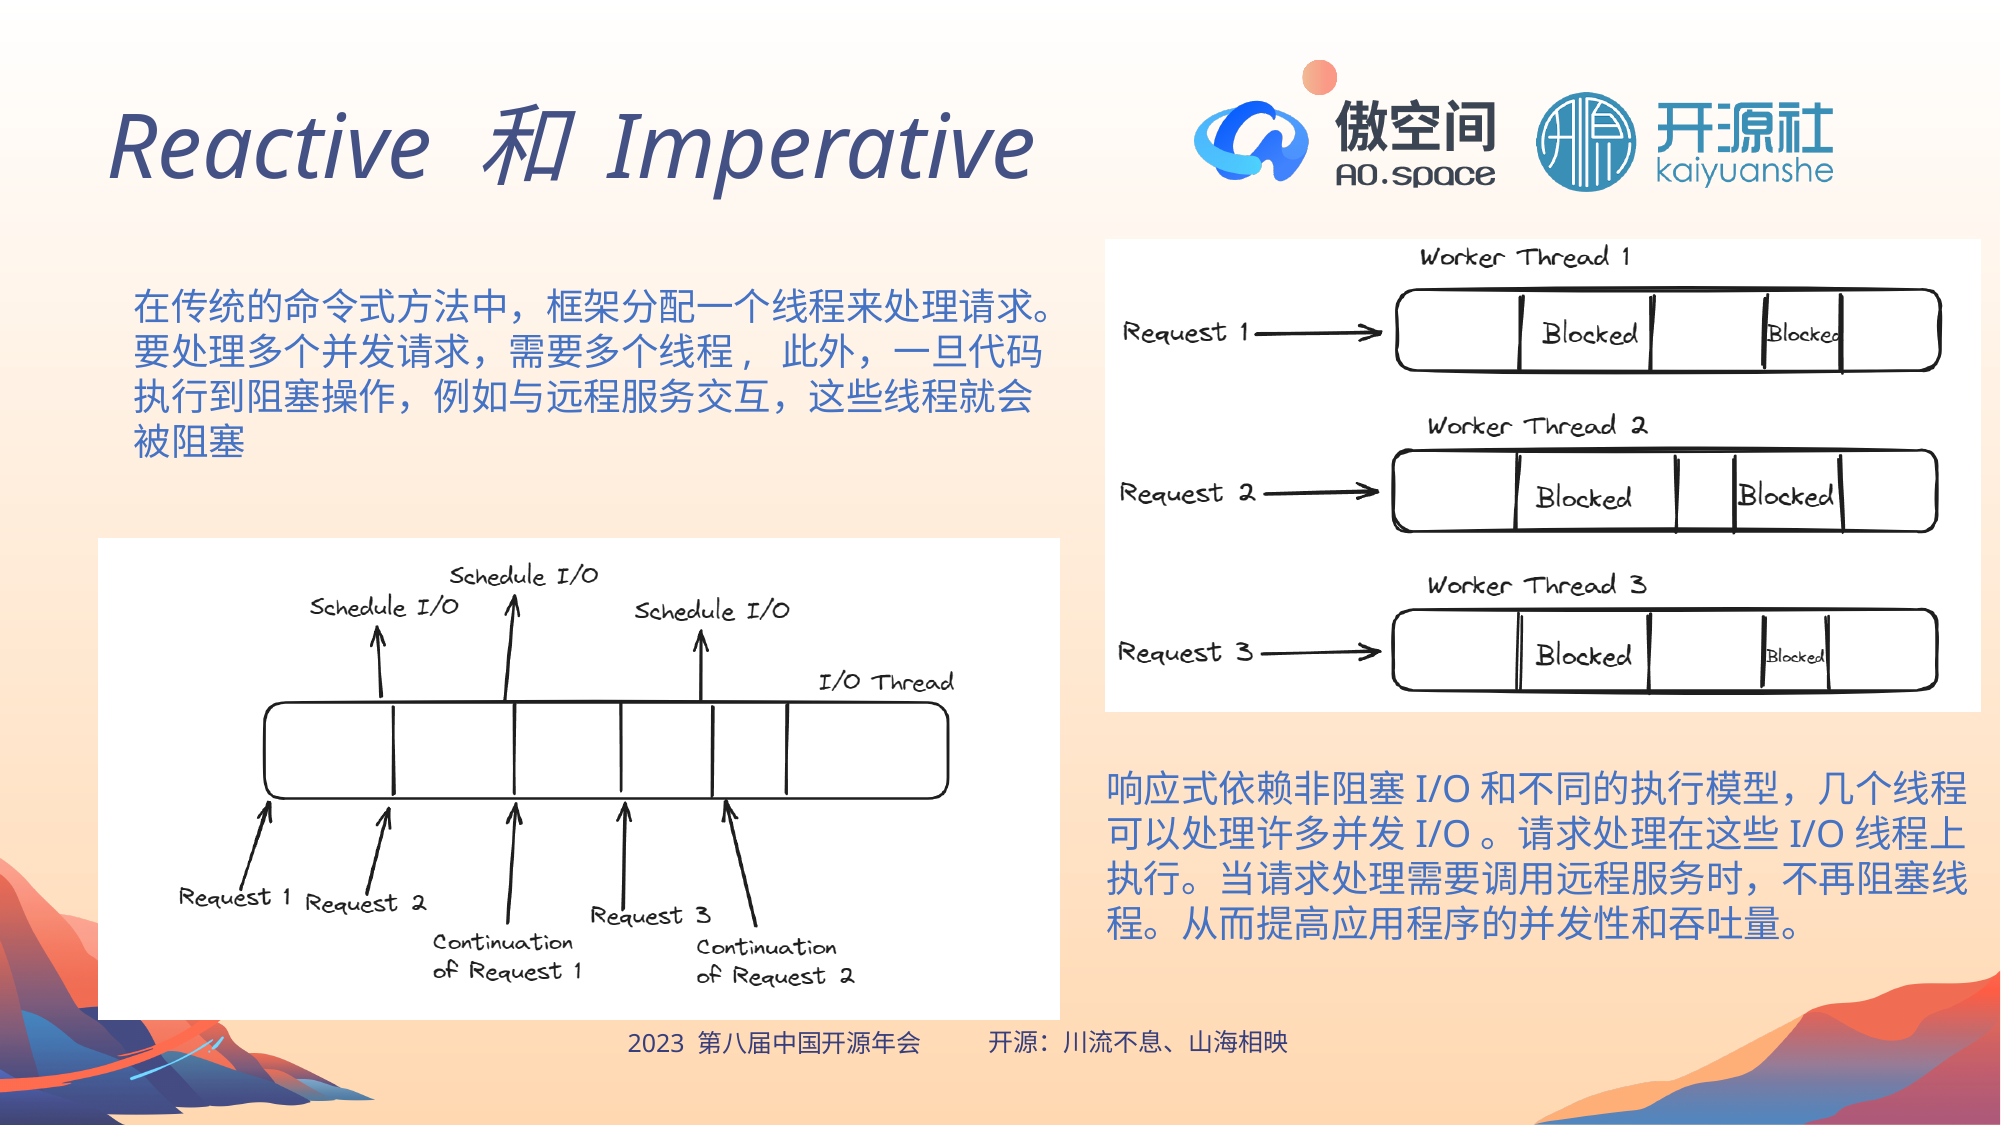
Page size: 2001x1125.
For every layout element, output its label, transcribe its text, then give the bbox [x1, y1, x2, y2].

picture [1194, 99, 1495, 188]
picture [1536, 92, 1833, 192]
text_box 响应式依赖非阻塞I/O和不同的执行模型，几个线程可以处理许多并发I/O。请求处理在这些I/O线程上执行。当请求处理需要调用远程服务时，不再阻塞线程。从而提高应用程序的并发性和吞吐量。 [1091, 757, 2000, 986]
text_box Reactive 和 Imperative [91, 68, 1121, 230]
text_box 在传统的命令式方法中，框架分配一个线程来处理请求。要处理多个并发请求，需要多个线程, 此外，一旦代码执行到阻塞操作，例如与远程服务交互，这些线程就会被阻塞 [118, 275, 1074, 470]
picture [1534, 950, 2001, 1125]
picture [1105, 239, 1981, 712]
picture [0, 538, 1060, 1125]
